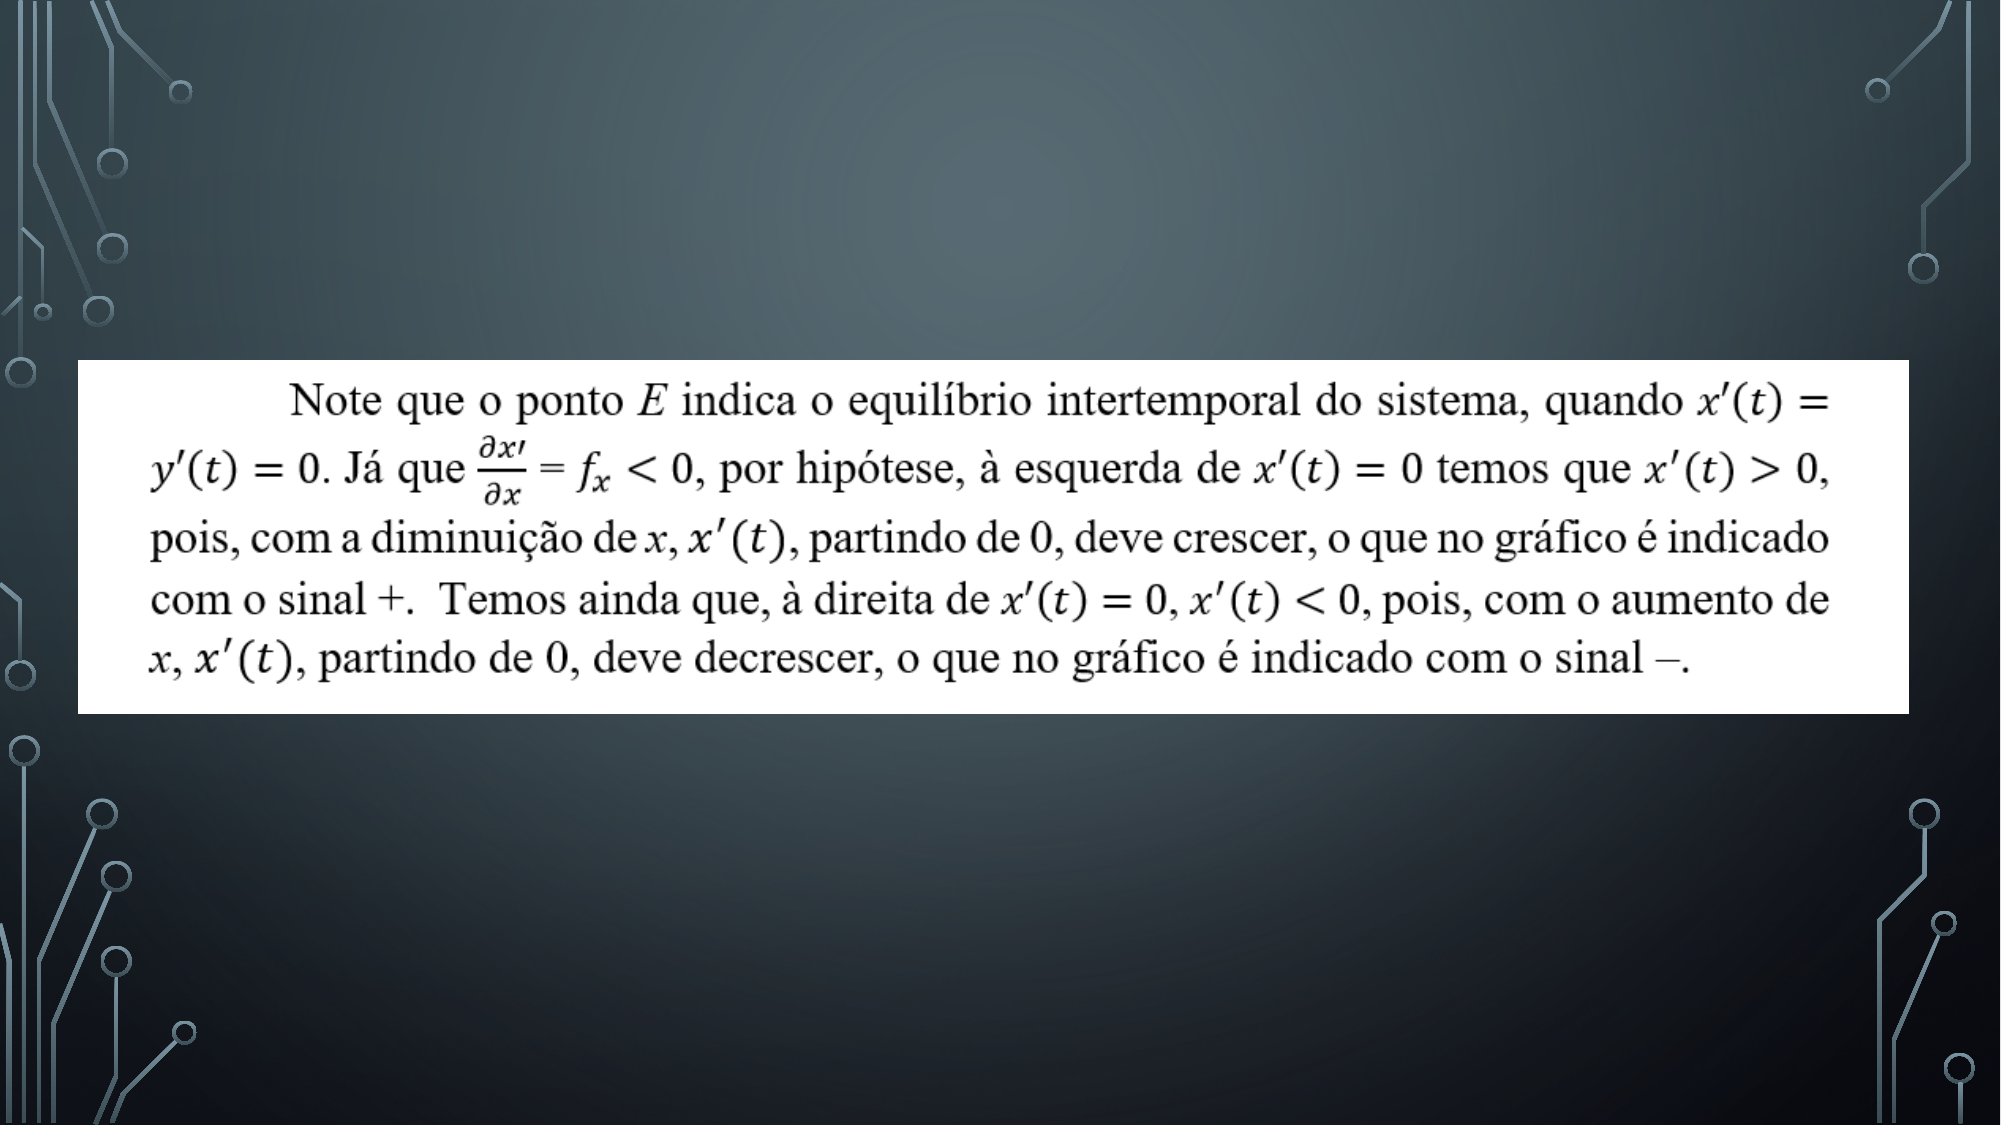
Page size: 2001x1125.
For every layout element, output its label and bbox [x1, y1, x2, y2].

picture [78, 359, 1909, 715]
